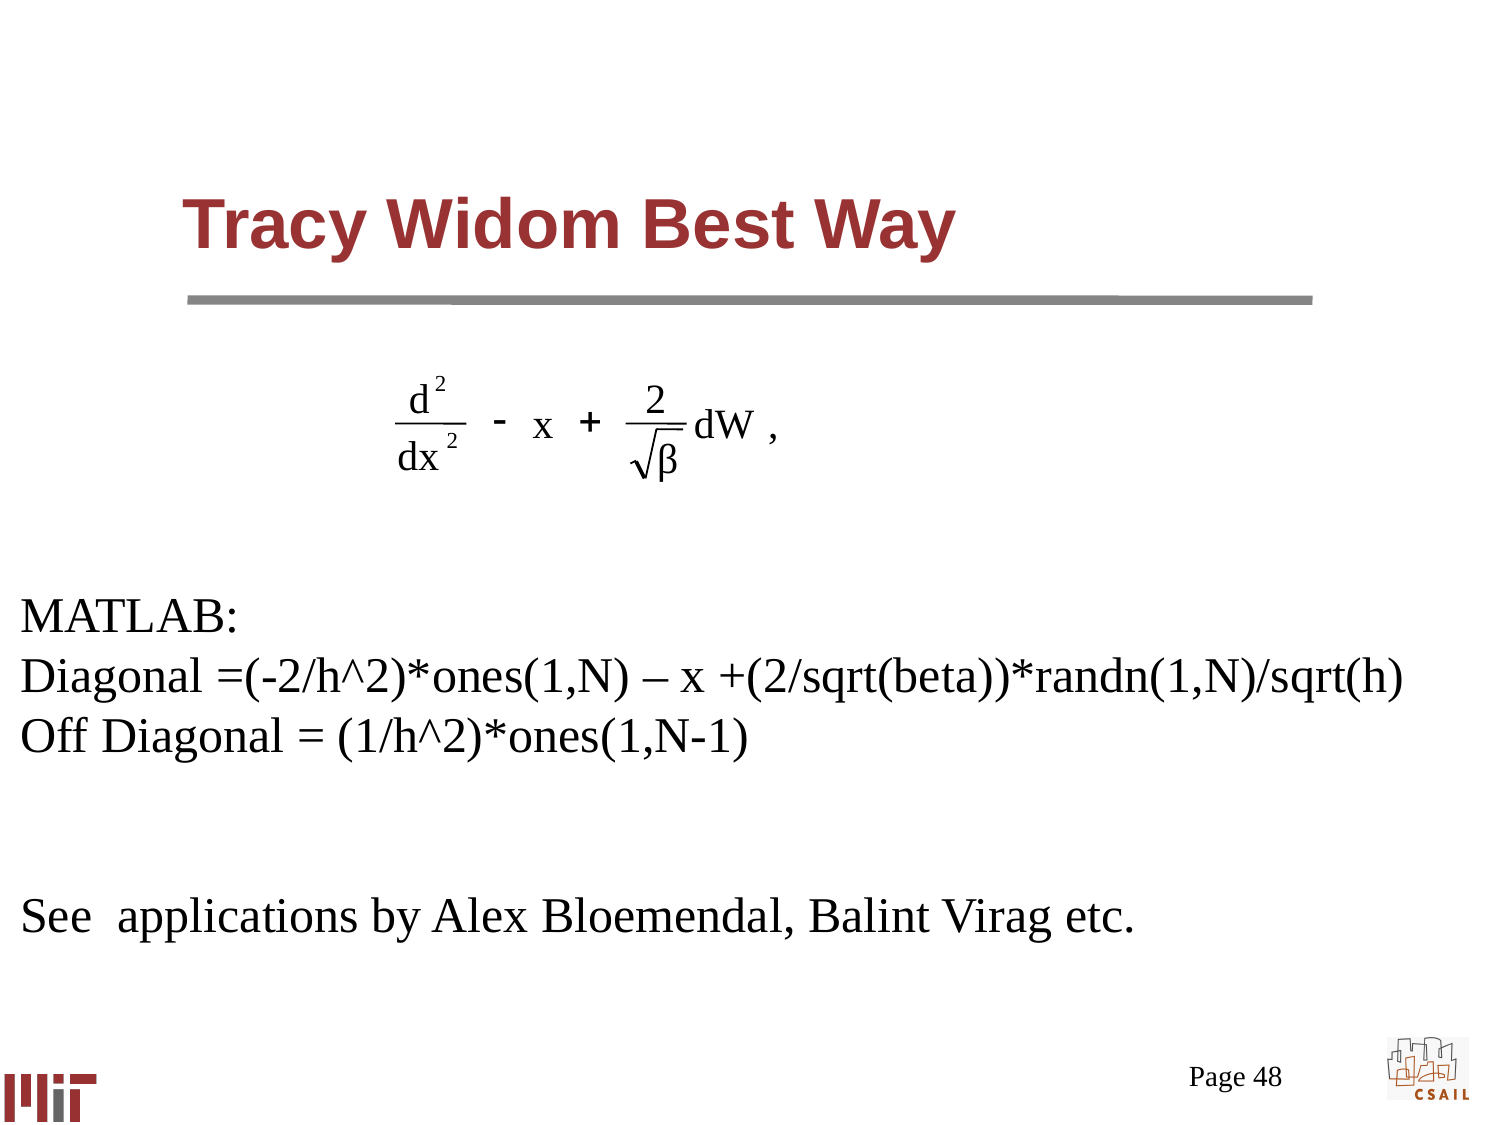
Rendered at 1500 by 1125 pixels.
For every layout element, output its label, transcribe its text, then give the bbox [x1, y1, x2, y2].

picture [1387, 1037, 1469, 1100]
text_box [387, 362, 788, 488]
slide_number Page 48 [1173, 1049, 1388, 1125]
text_box MATLAB: Diagonal =(-2/h^2)*ones(1,N) – x +(2/sqrt(beta))*randn(1,N)/sqrt(h) Off Diagonal = (1/h^2)*ones(1,N-1) See applications by Alex Bloemendal, Balint Virag etc. [5, 574, 1421, 950]
picture [0, 1070, 100, 1125]
title Tracy Widom Best Way [167, 119, 1335, 324]
